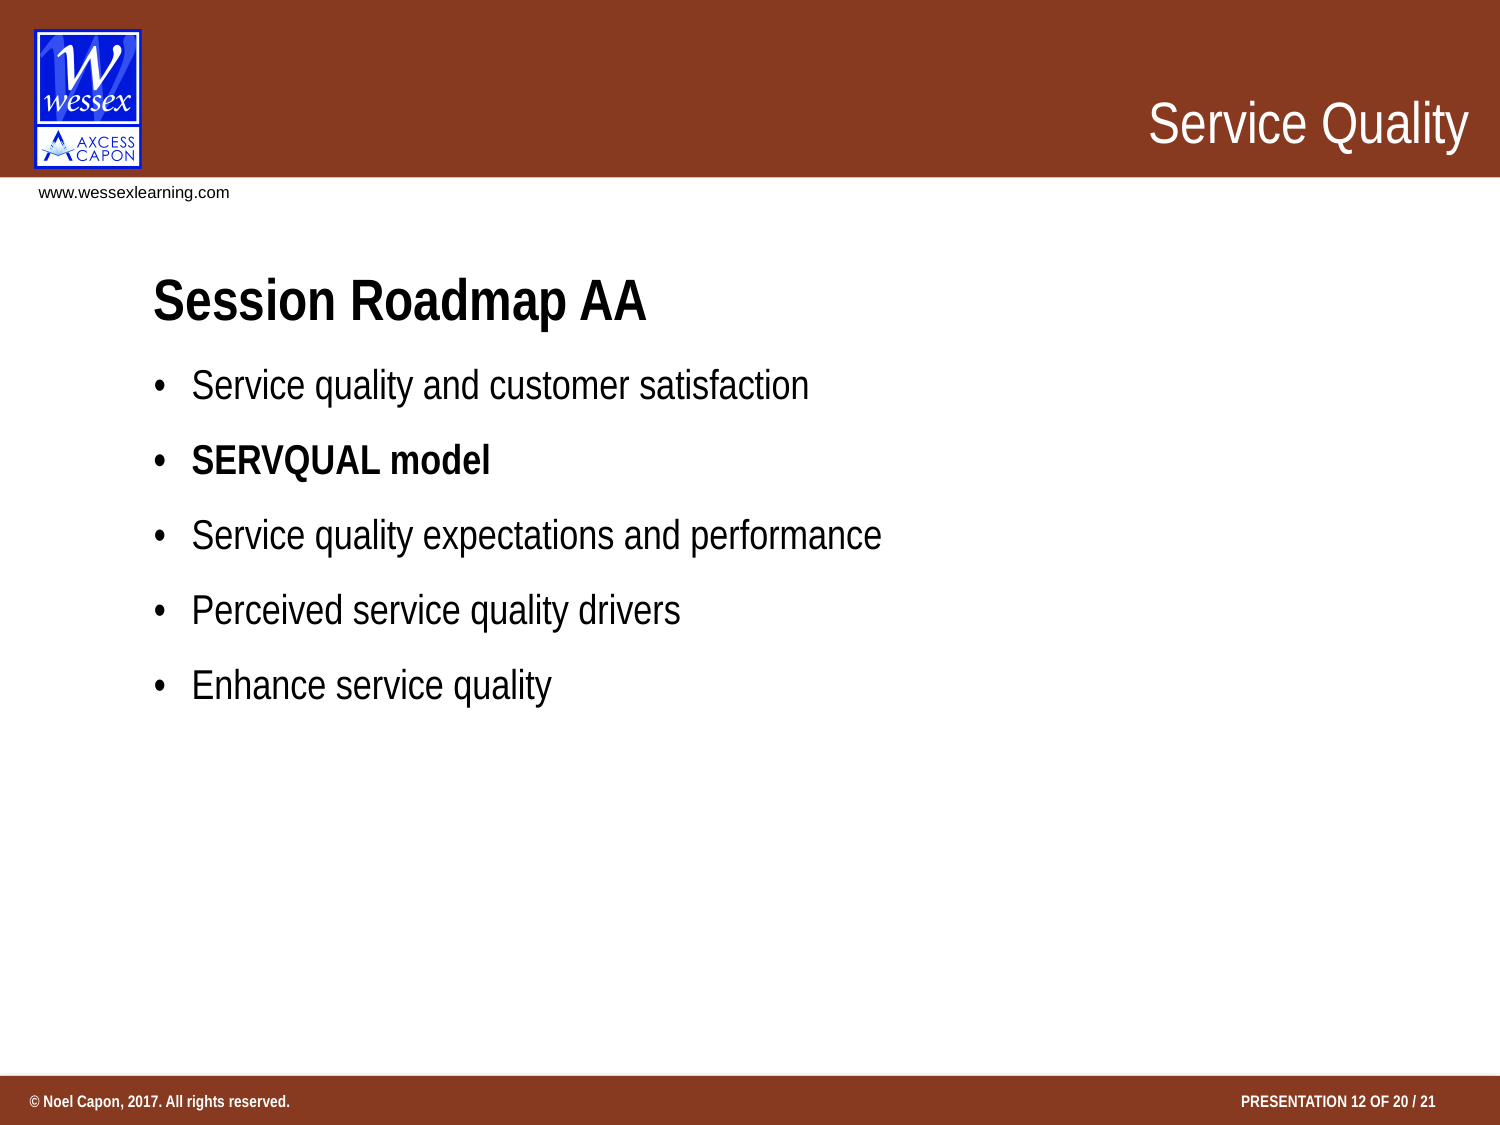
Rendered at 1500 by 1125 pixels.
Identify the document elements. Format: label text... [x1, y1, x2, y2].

text_box Session Roadmap AA • Service quality and customer satisfaction • SERVQUAL model • Service quality expectations and performance • Perceived service quality drivers • Enhance service quality [153, 262, 1462, 708]
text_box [34, 28, 232, 203]
text_box Service Quality [0, 0, 1500, 178]
